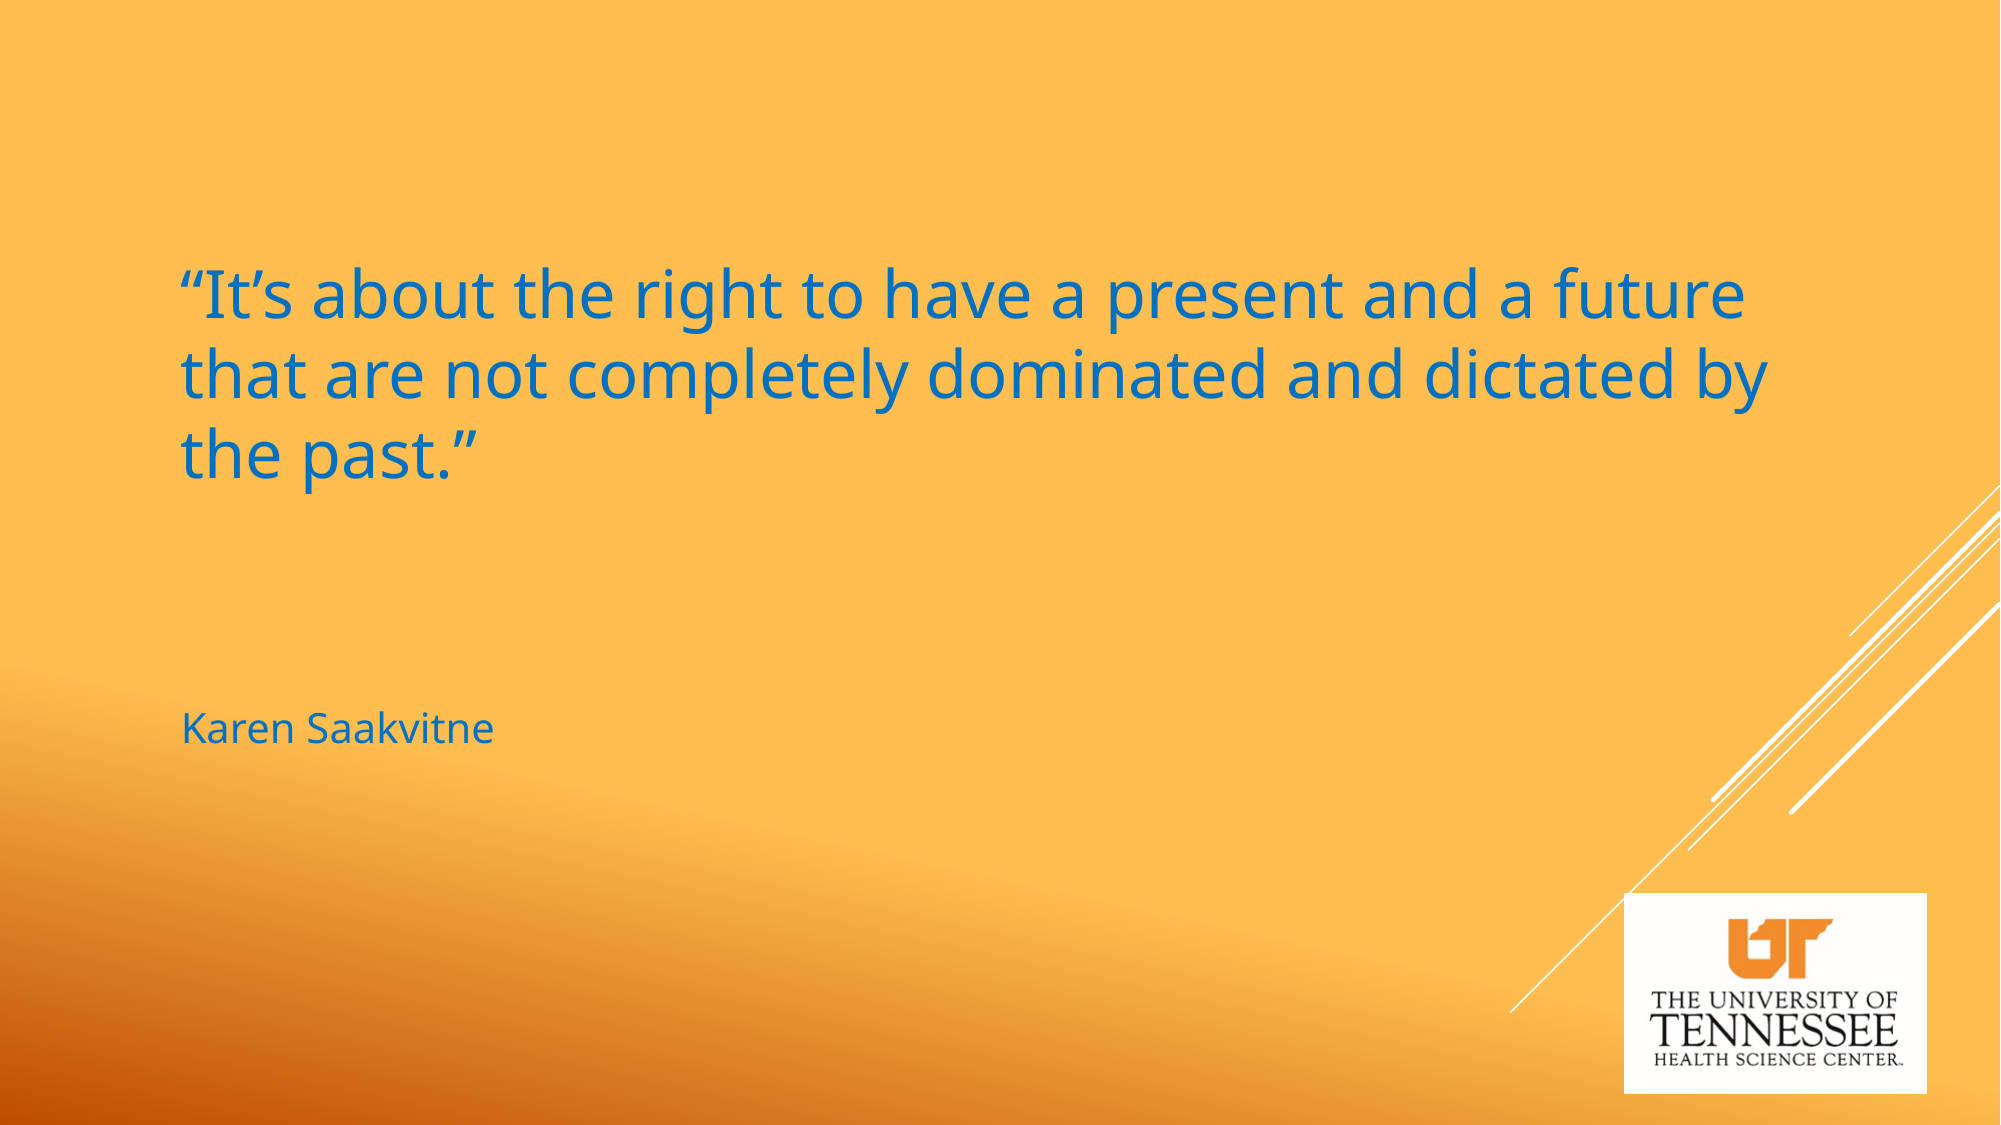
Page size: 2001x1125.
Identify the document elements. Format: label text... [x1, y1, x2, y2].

picture [1624, 893, 1927, 1094]
text_box “It’s about the right to have a present and a future that are not completely dominated and dictated by the past.” Karen Saakvitne [166, 244, 1812, 759]
